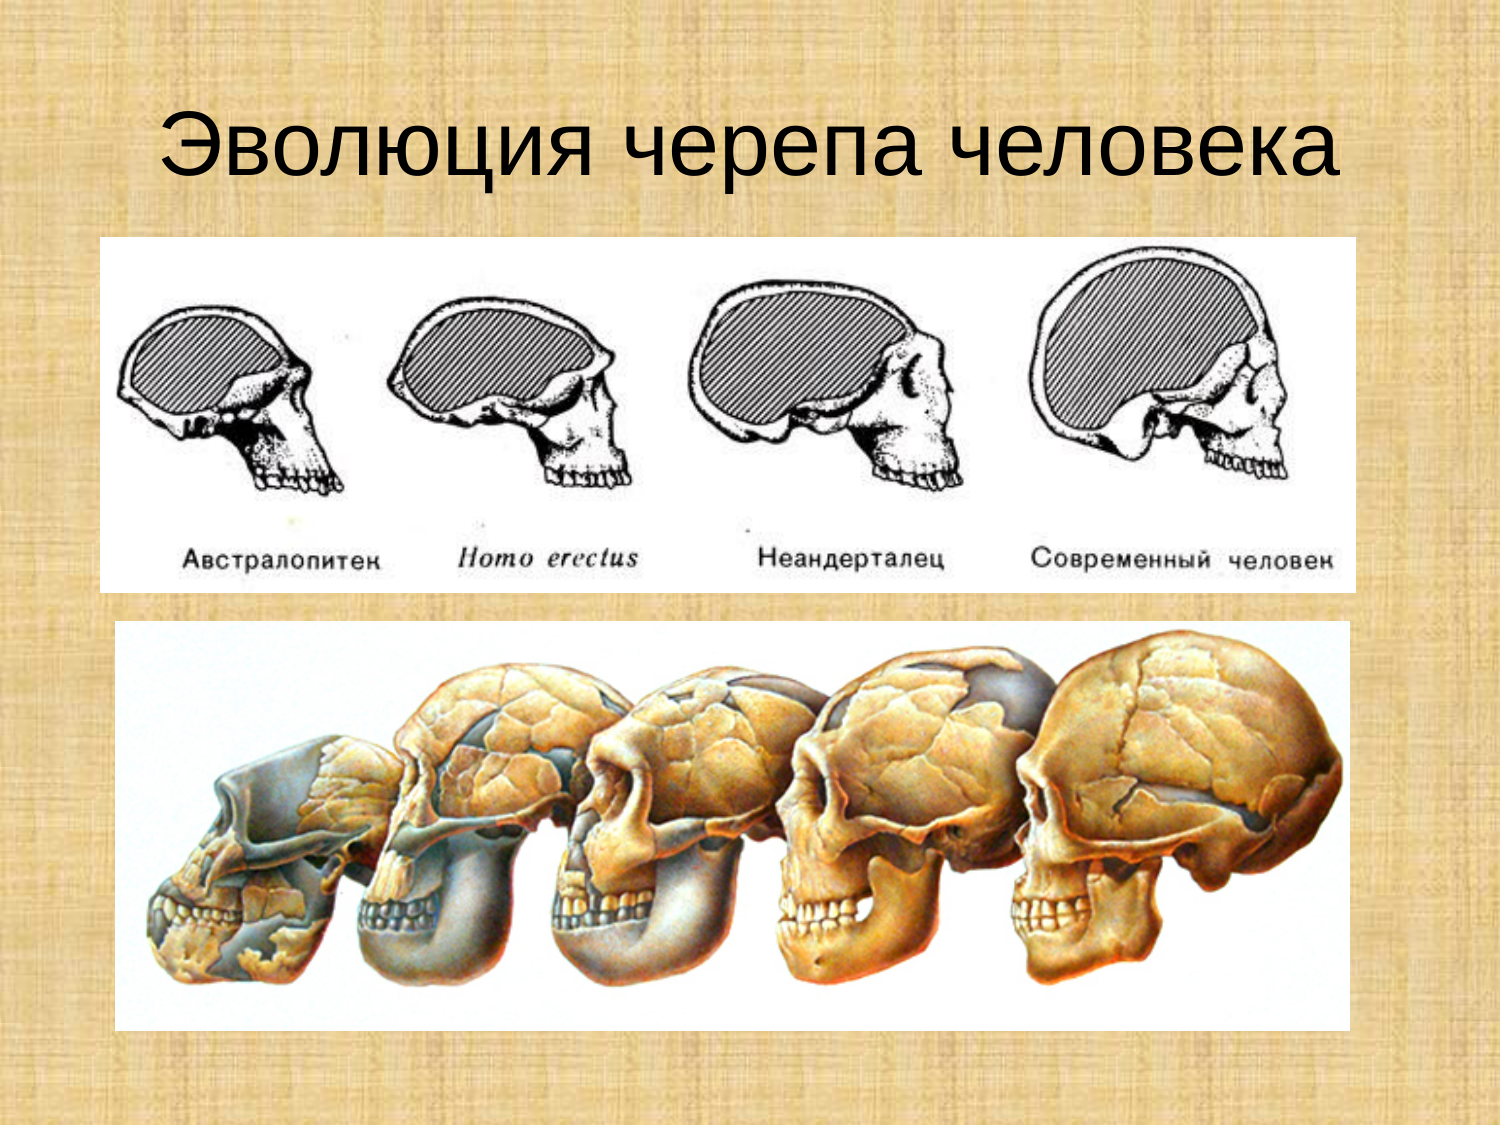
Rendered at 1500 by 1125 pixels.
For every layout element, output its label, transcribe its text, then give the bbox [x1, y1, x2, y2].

title Эволюция черепа человека [74, 44, 1426, 233]
picture [0, 0, 1500, 1125]
